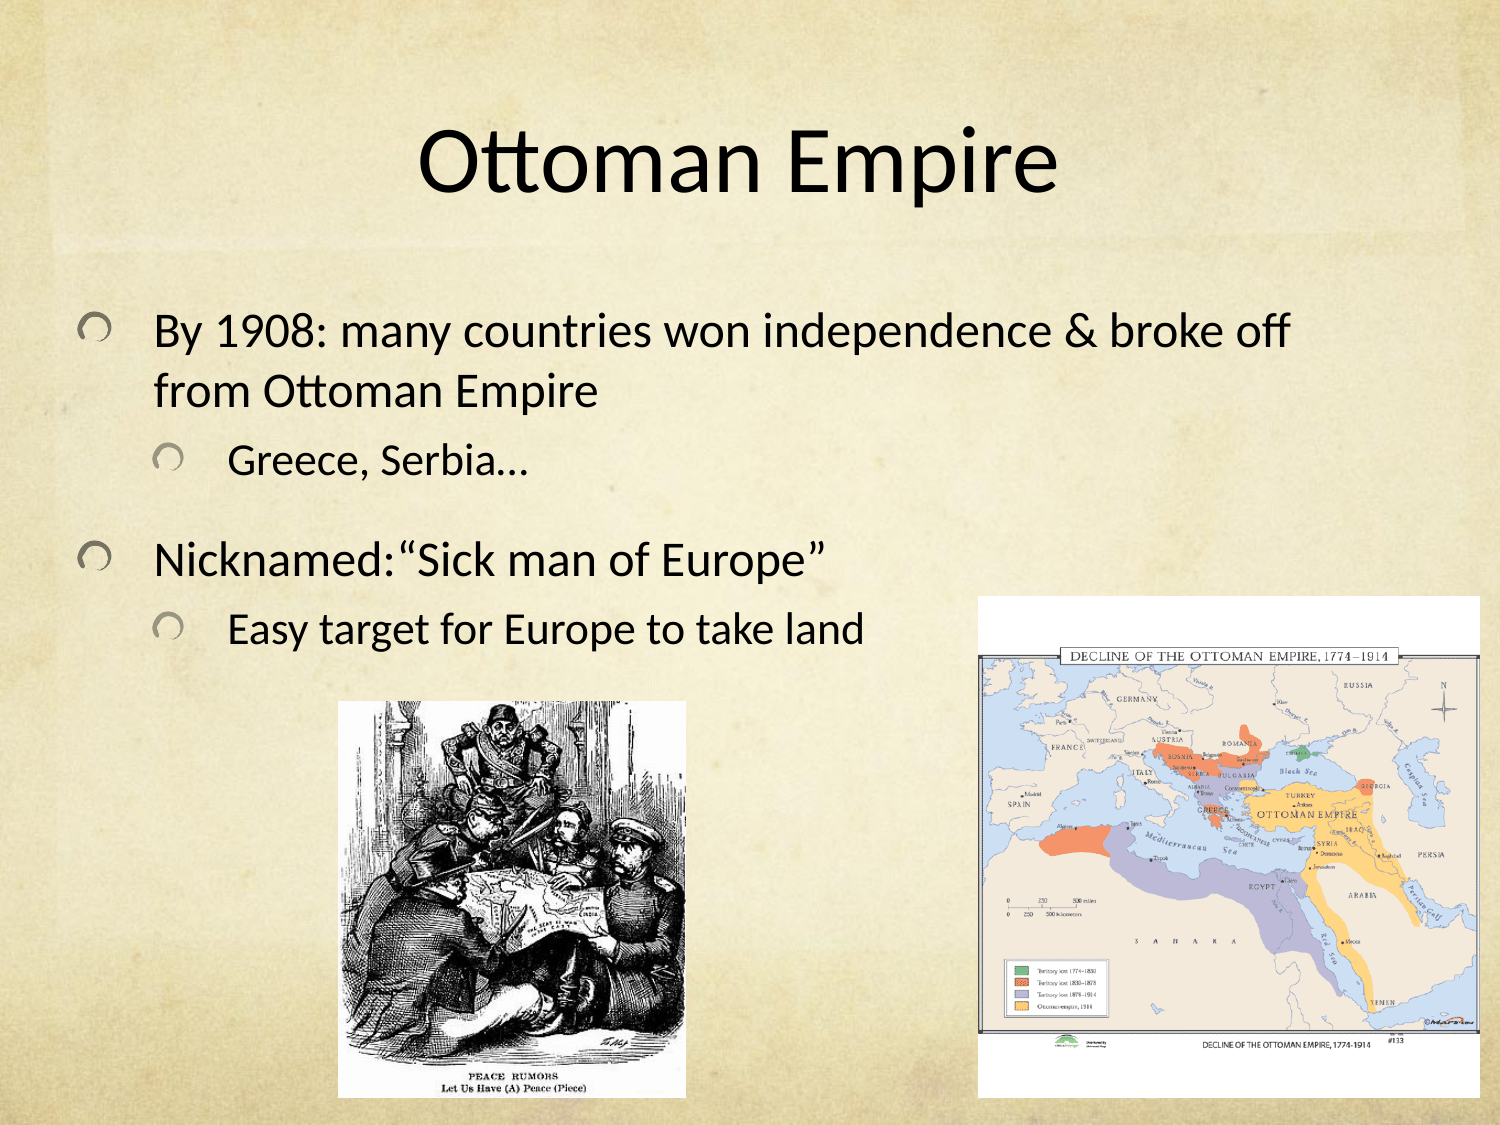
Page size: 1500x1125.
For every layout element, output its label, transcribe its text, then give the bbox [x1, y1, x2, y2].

picture [0, 0, 1500, 1125]
title Ottoman Empire [150, 82, 1350, 225]
list By 1908: many countries won independence & broke off from Ottoman Empire Greece, Serbia… Nicknamed:“Sick man of Europe” Easy target for Europe to take land [62, 289, 1413, 1038]
